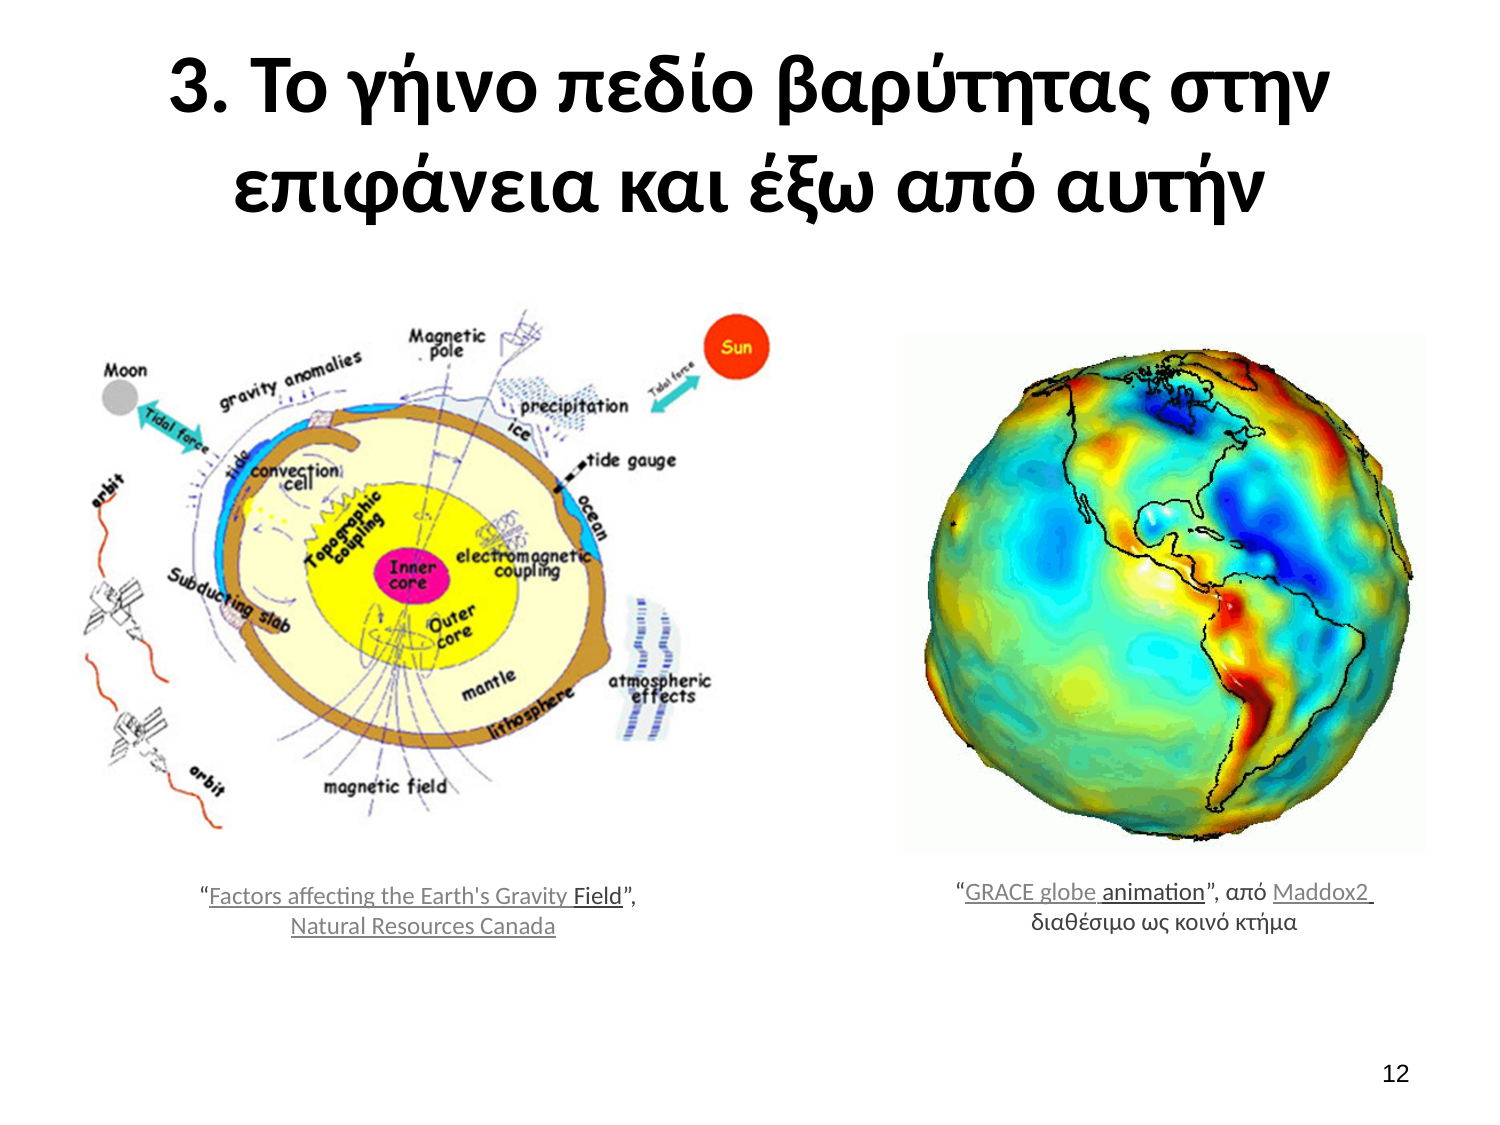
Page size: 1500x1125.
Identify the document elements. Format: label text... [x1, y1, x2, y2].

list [76, 302, 771, 831]
title 3. Το γήινο πεδίο βαρύτητας στην επιφάνεια και έξω από αυτήν [0, 54, 1500, 204]
text_box “Factors affecting the Earth's Gravity Field”, Natural Resources Canada [159, 871, 688, 947]
slide_number 11 [1074, 1042, 1425, 1103]
picture [903, 333, 1426, 856]
text_box “GRACE globe animation”, από Maddox2 διαθέσιμο ως κοινό κτήμα [900, 868, 1429, 943]
